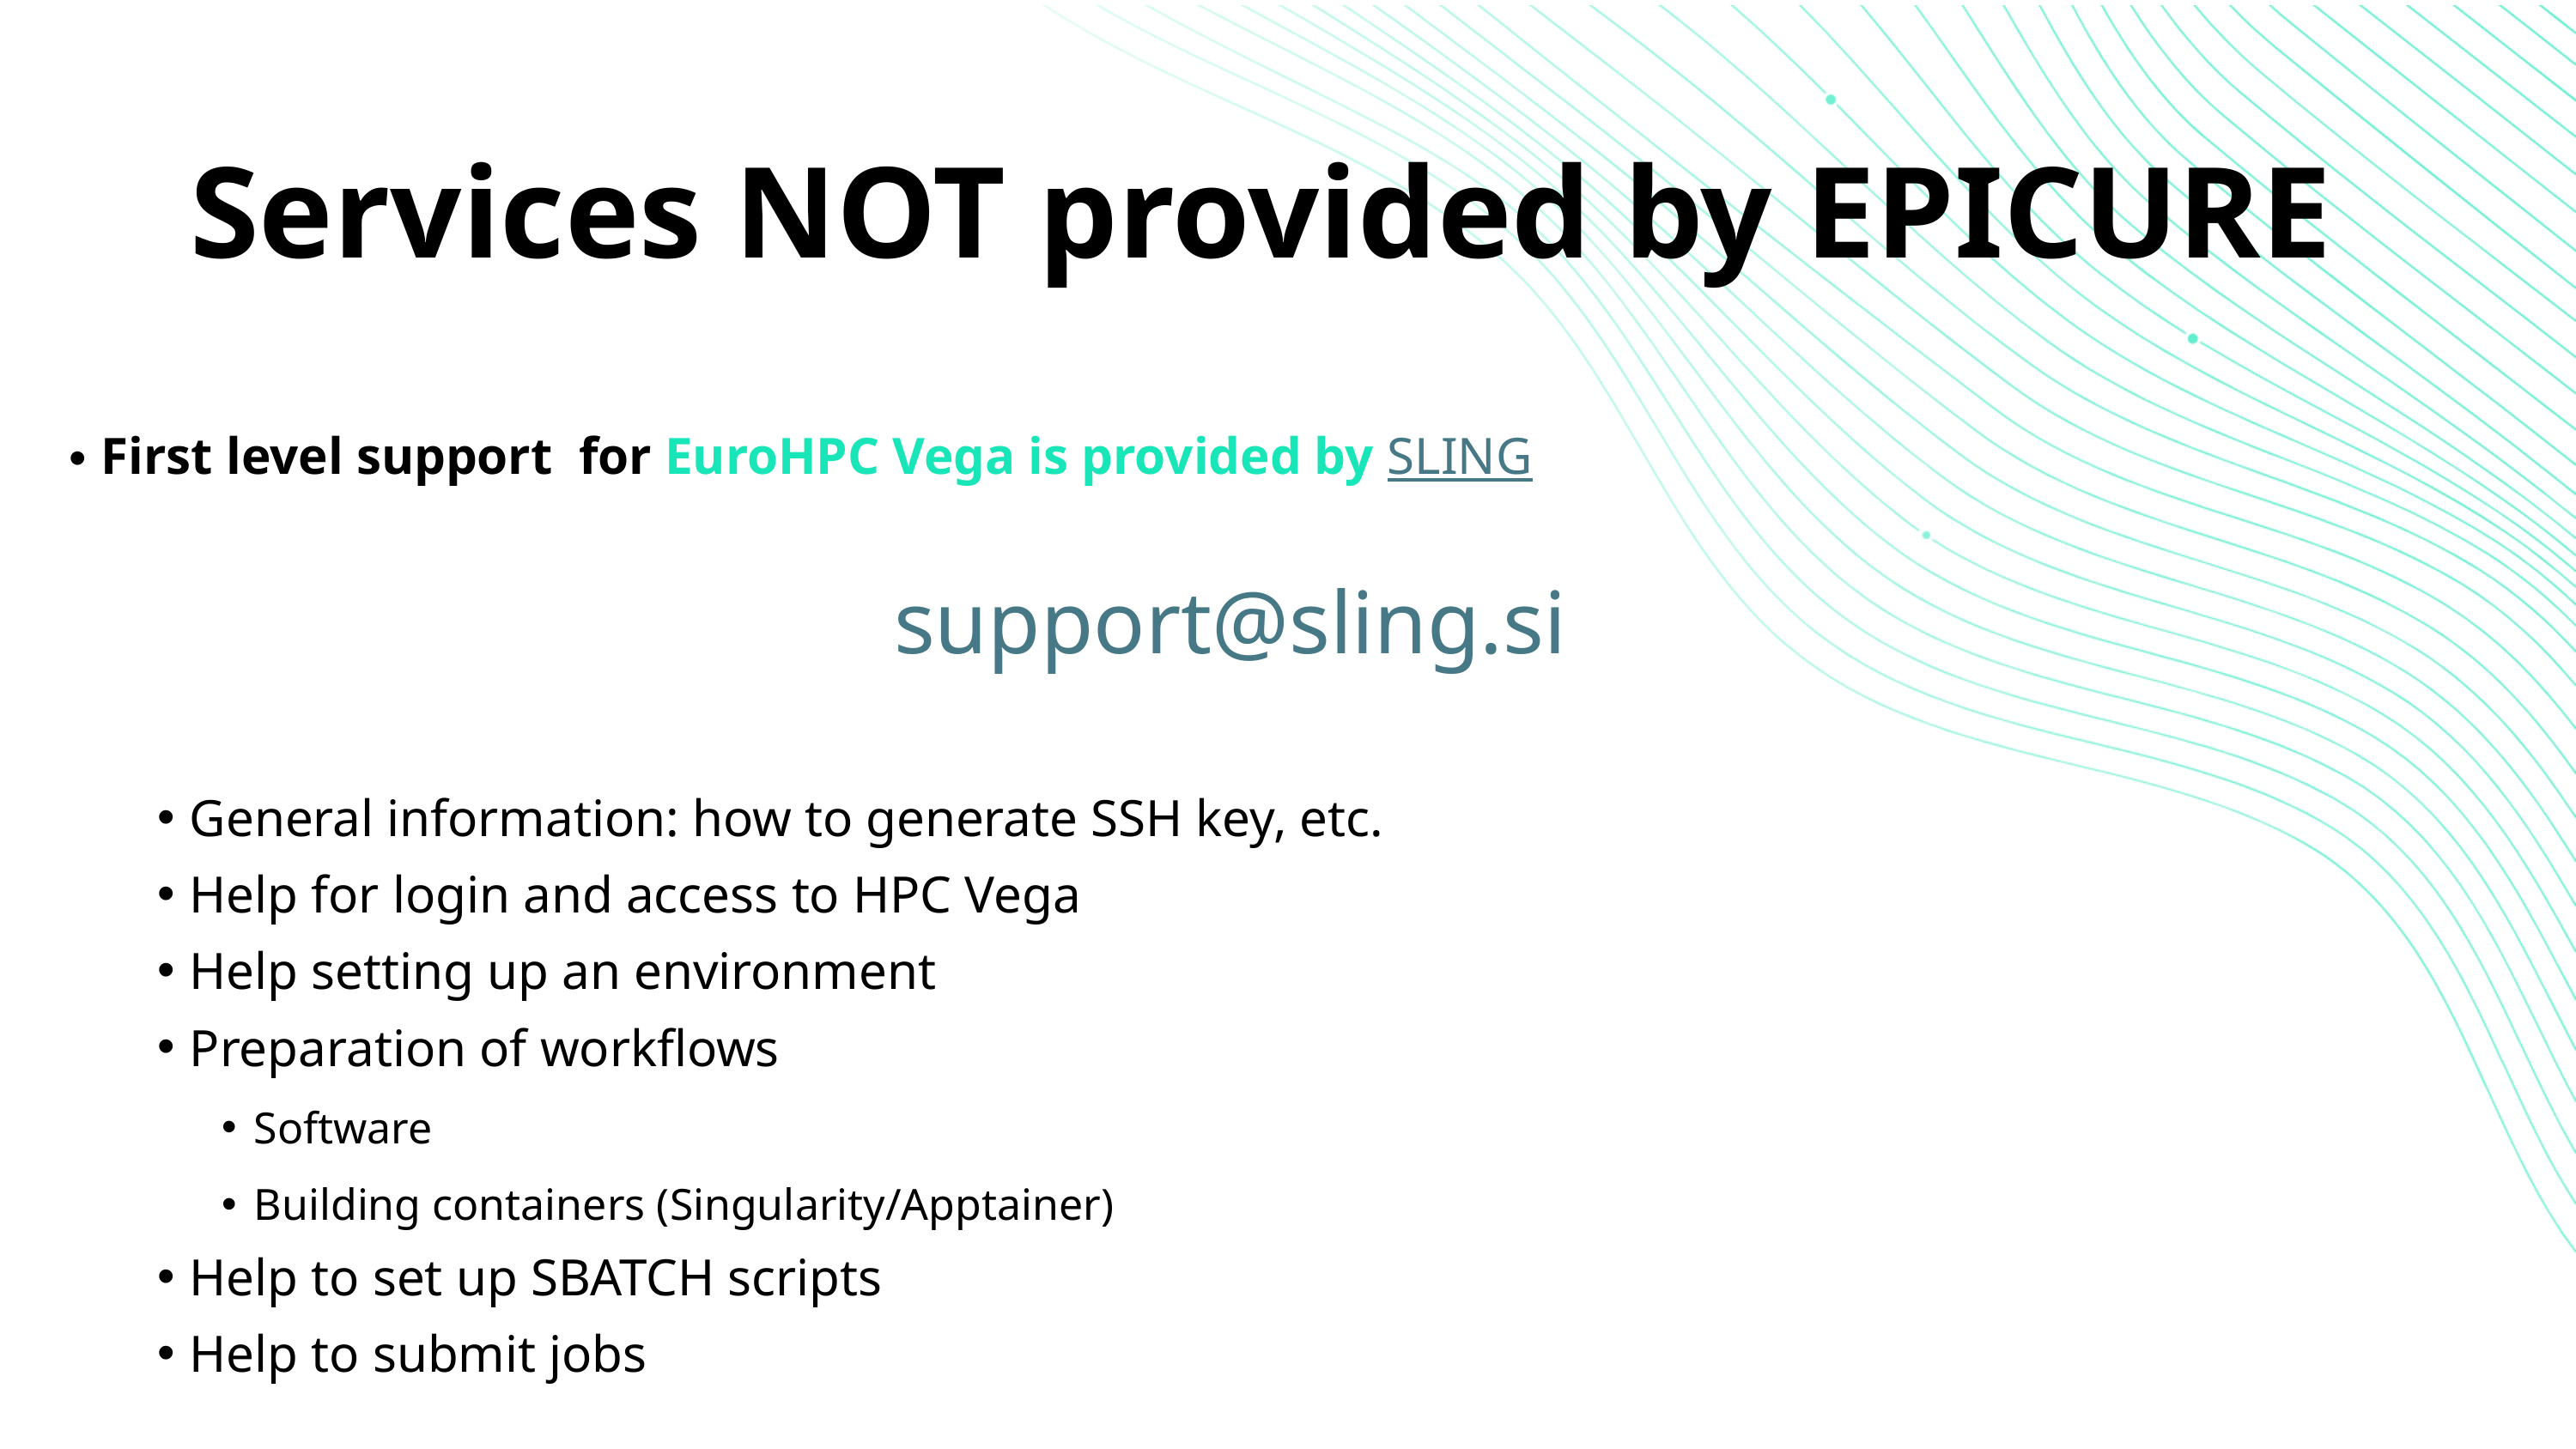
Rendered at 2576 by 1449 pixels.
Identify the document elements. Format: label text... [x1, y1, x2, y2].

list First level support for EuroHPC Vega is provided by SLING support@sling.si General information: how to generate SSH key, etc. Help for login and access to HPC Vega Help setting up an environment Preparation of workflows Software Building containers (Singularity/Apptainer) Help to set up SBATCH scripts Help to submit jobs [56, 418, 2278, 1433]
picture [0, 5, 2576, 1449]
title Services NOT provided by EPICURE [177, 76, 2399, 358]
